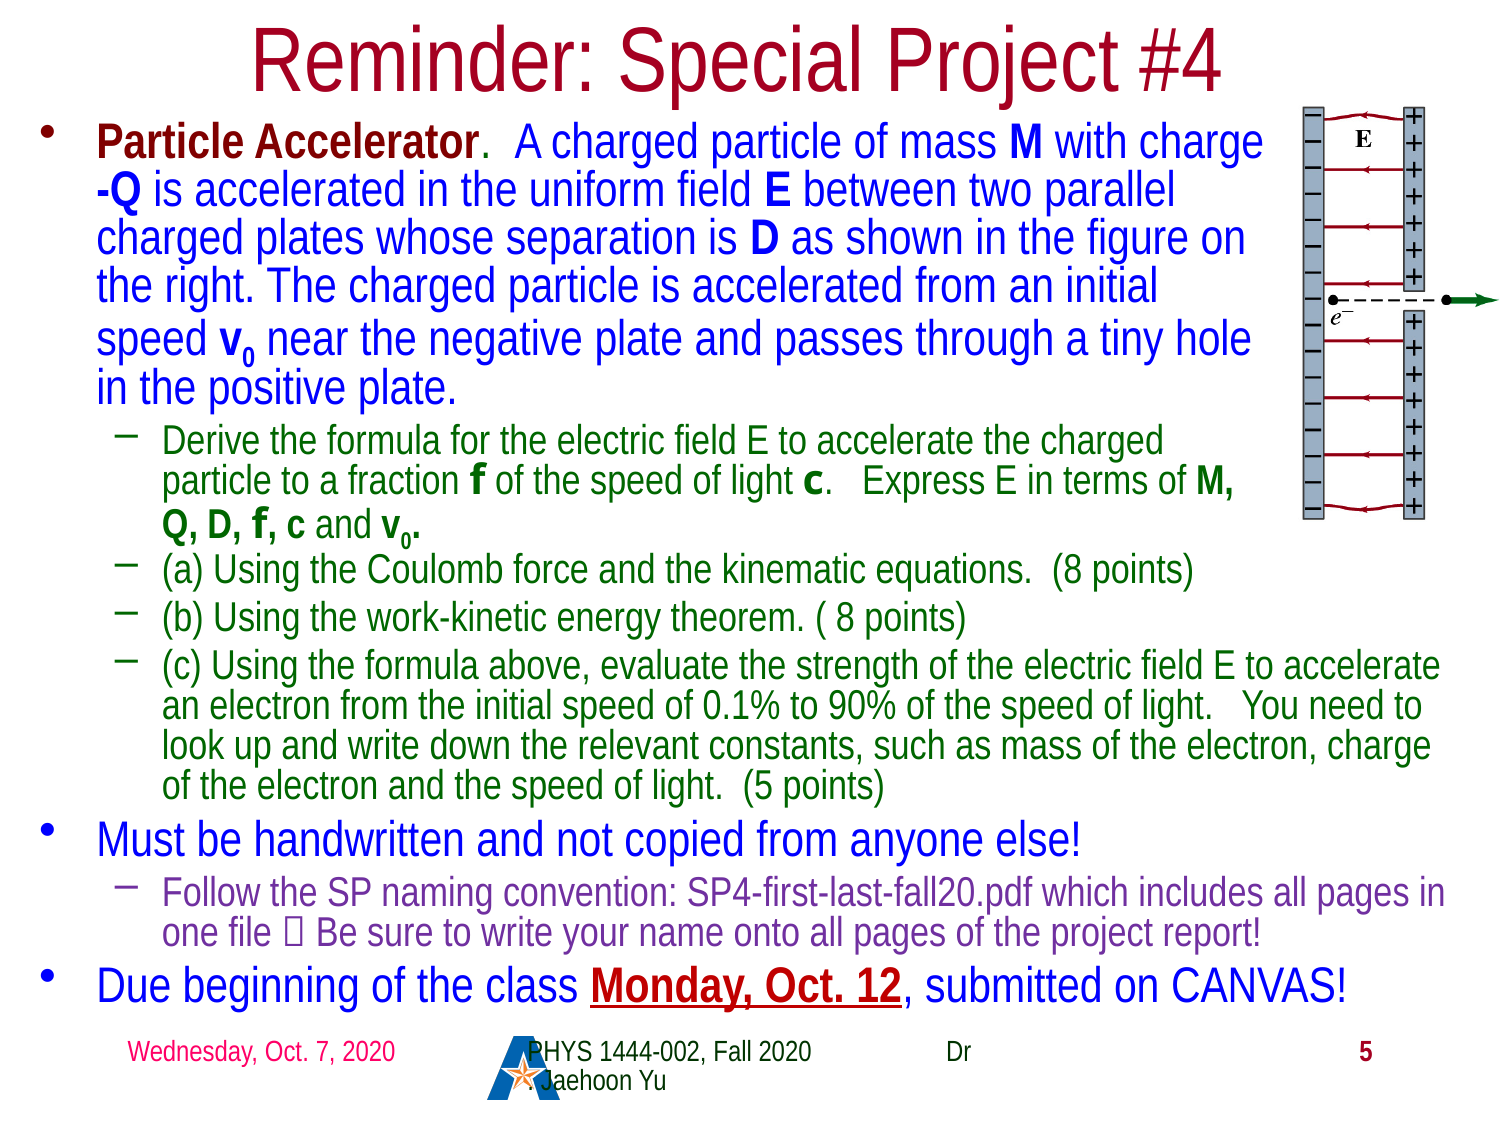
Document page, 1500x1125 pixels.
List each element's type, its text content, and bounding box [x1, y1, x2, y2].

picture [1112, 99, 1500, 523]
title Reminder: Special Project #4 [49, 10, 1426, 101]
picture [487, 1036, 512, 1100]
list Particle Accelerator. A charged particle of mass M with charge -Q is accelerated in the uniform field E between two parallel charged plates whose separation is D as shown in the figure on the right. The charged particle is accelerated from an initial speed v0 near the negative plate and passes through a tiny hole in the positive plate. Derive the formula for the electric field E to accelerate the charged particle to a fraction f of the speed of light c. Express E in terms of M, Q, D, f, c and v0. [24, 112, 1288, 543]
slide_number 5 [1074, 1024, 1388, 1101]
footer PHYS 1444-002, Fall 2020 Dr. Jaehoon Yu [512, 1024, 988, 1101]
text_box (a) Using the Coulomb force and the kinematic equations. (8 points) (b) Using the work-kinetic energy theorem. ( 8 points) (c) Using the formula above, evaluate the strength of the electric field E to accelerate an electron from the initial speed of 0.1% to 90% of the speed of light. You need to look up and write down the relevant constants, such as mass of the electron, charge of the electron and the speed of light. (5 points) Must be handwritten and not copied from anyone else! Follow the SP naming convention: SP4-first-last-fall20.pdf which includes all pages in one file  Be sure to write your name onto all pages of the project report! Due beginning of the class Monday, Oct. 12, submitted on CANVAS! [24, 543, 1475, 966]
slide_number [112, 1024, 426, 1101]
list Particle Accelerator. A charged particle of mass M with charge -Q is accelerated in the uniform field E between two parallel charged plates whose separation is D as shown in the figure on the right. The charged particle is accelerated from an initial speed v0 near the negative plate and passes through a tiny hole in the positive plate. Derive the formula for the electric field E to accelerate the charged particle to a fraction f of the speed of light c. Express E in terms of M, Q, D, f, c and v0. [24, 966, 1288, 976]
